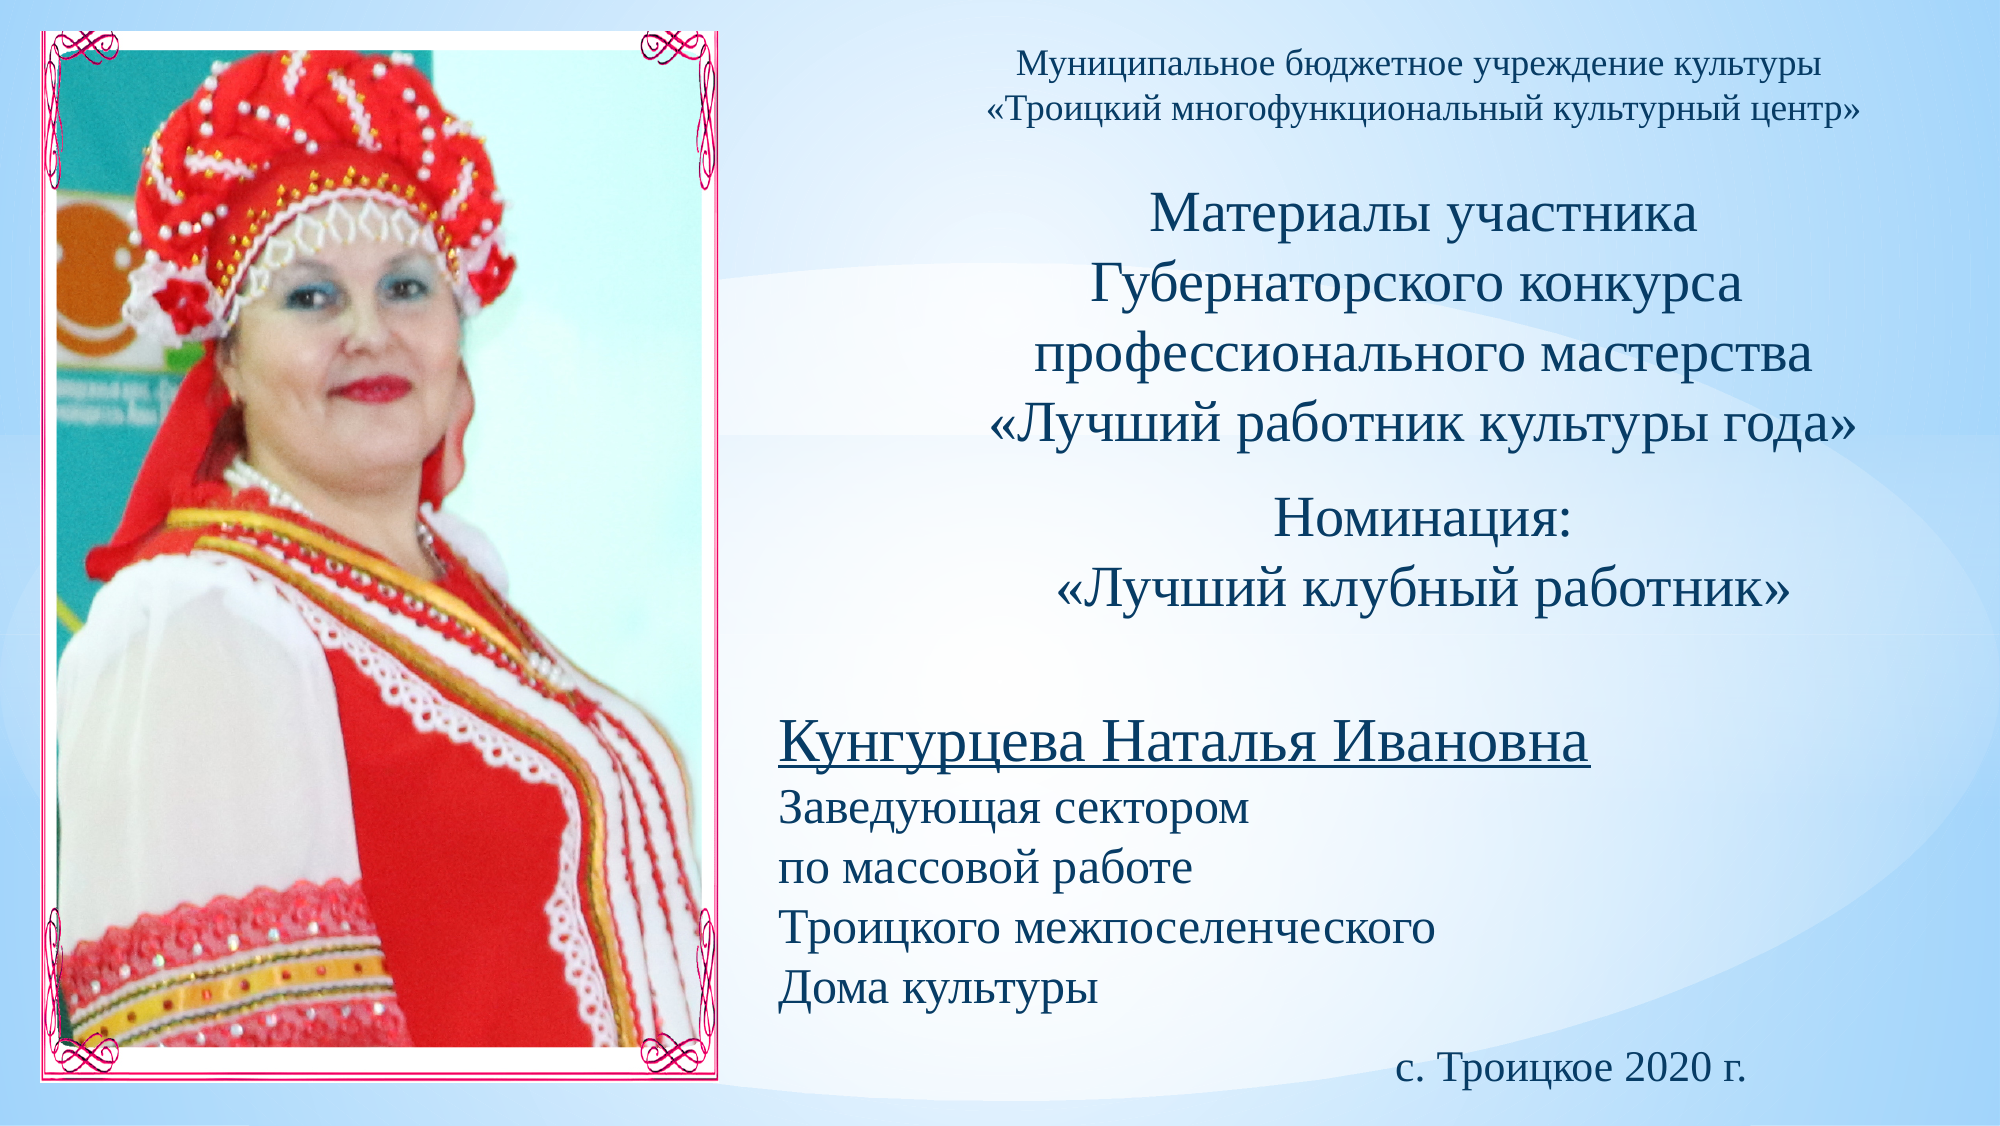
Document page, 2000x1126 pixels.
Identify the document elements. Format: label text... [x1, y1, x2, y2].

text_box Кунгурцева Наталья Ивановна Заведующая сектором по массовой работе Троицкого межпоселенческого Дома культуры [763, 691, 1626, 1021]
text_box Муниципальное бюджетное учреждение культуры «Троицкий многофункциональный культурный центр» Материалы участника Губернаторского конкурса профессионального мастерства «Лучший работник культуры года» Номинация: «Лучший клубный работник» [881, 30, 1967, 696]
text_box с. Троицкое 2020 г. [1176, 1029, 1966, 1098]
picture [40, 30, 719, 1083]
